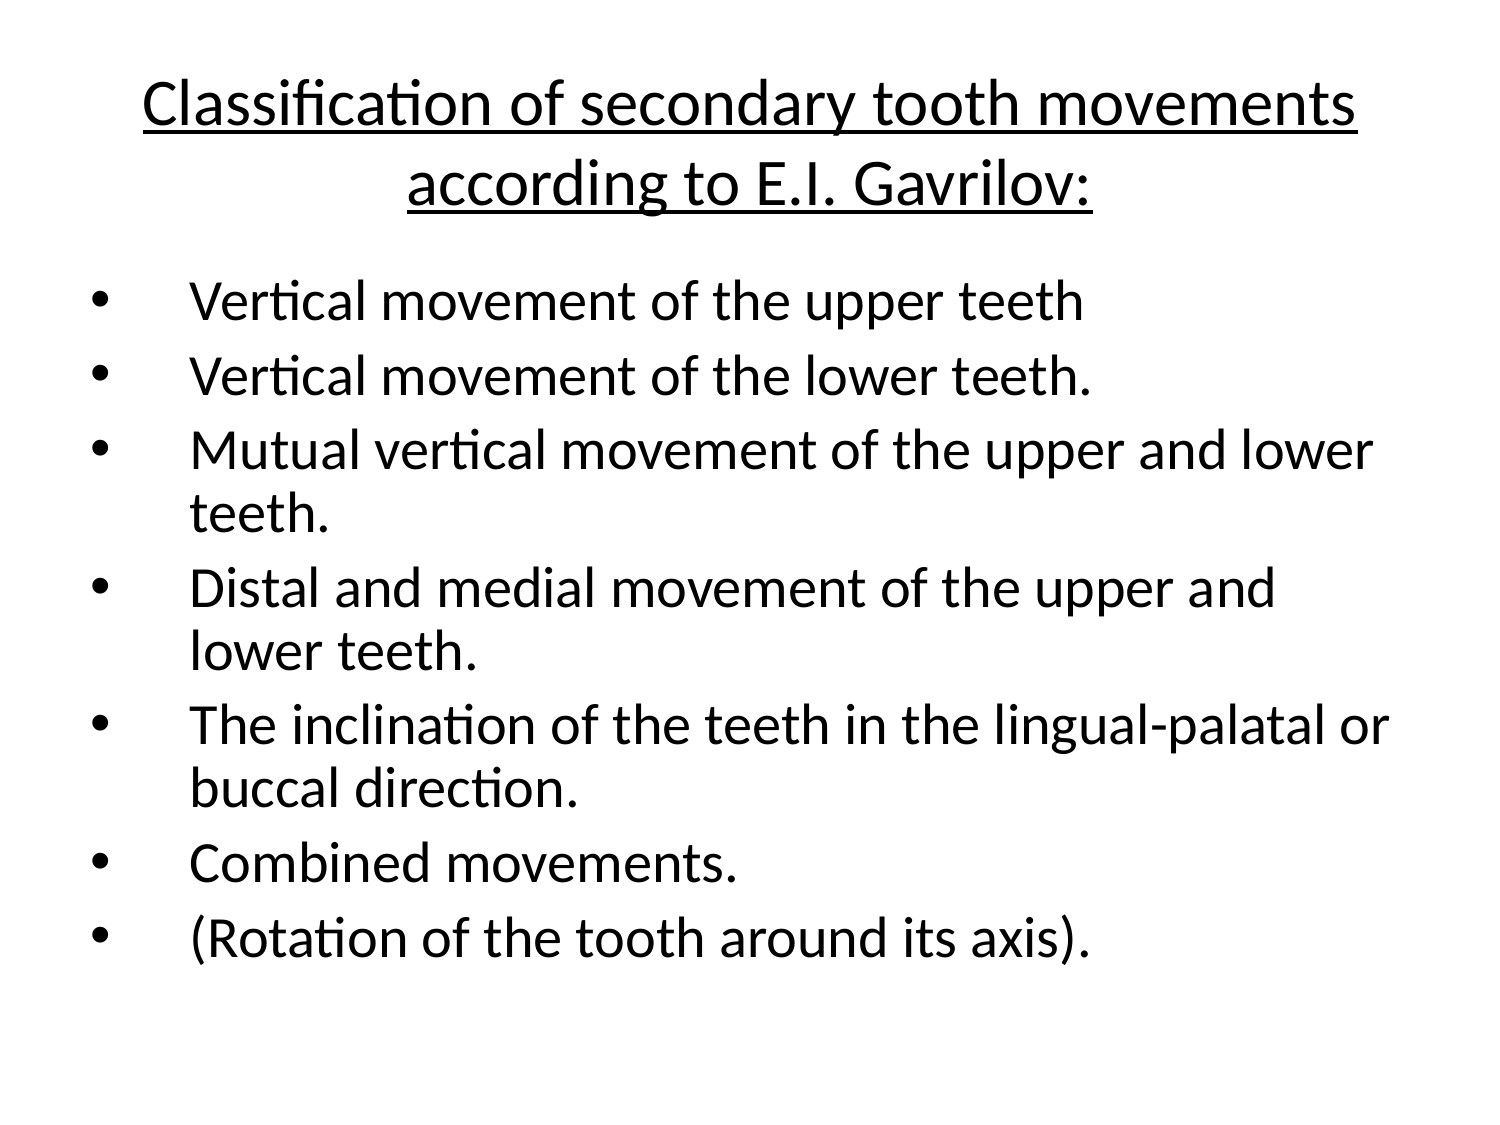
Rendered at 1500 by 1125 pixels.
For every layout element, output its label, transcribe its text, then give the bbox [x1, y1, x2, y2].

list Vertical movement of the upper teeth Vertical movement of the lower teeth. Mutual vertical movement of the upper and lower teeth. Distal and medial movement of the upper and lower teeth. The inclination of the teeth in the lingual-palatal or buccal direction. Combined movements. (Rotation of the tooth around its axis). [74, 262, 1426, 1006]
title Classification of secondary tooth movements according to E.I. Gavrilov: [74, 44, 1426, 233]
